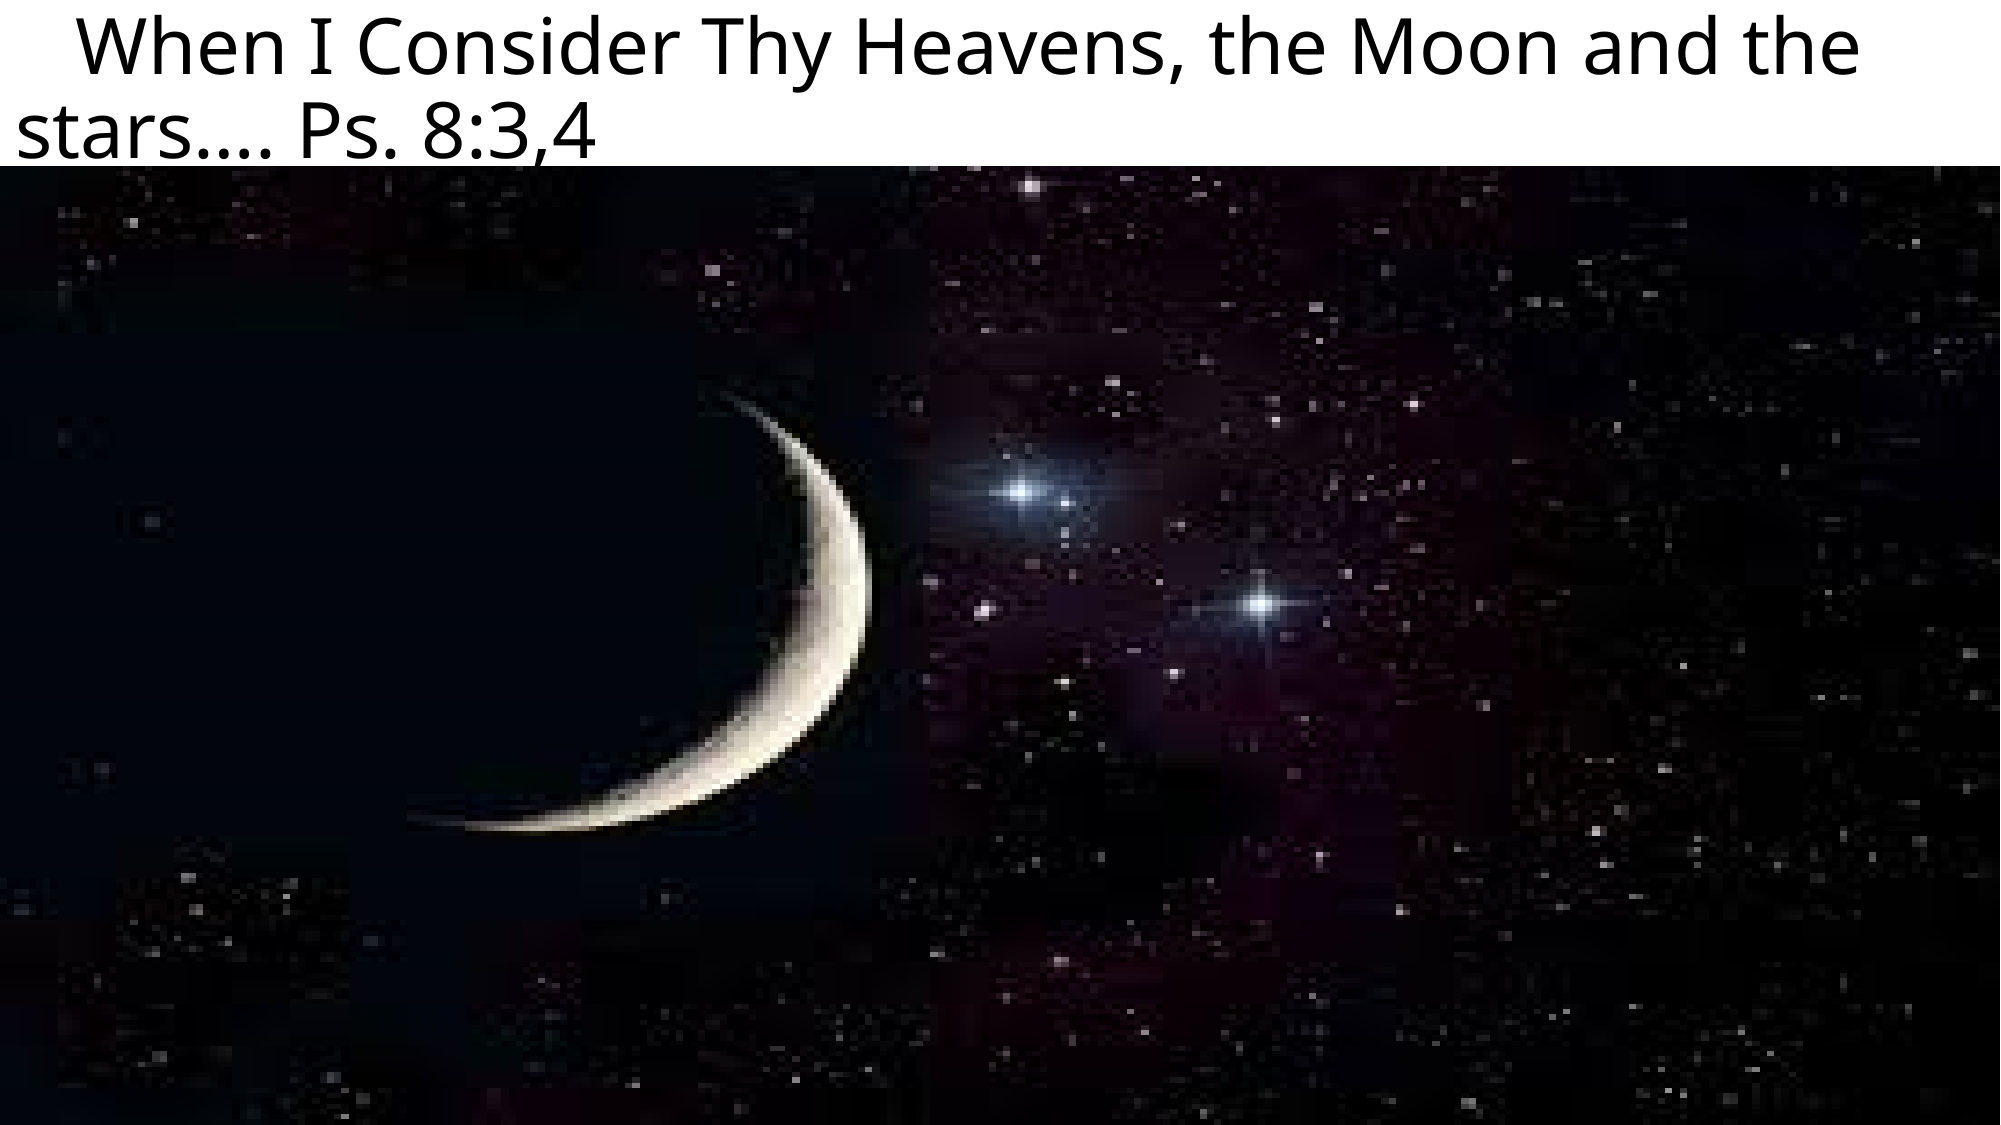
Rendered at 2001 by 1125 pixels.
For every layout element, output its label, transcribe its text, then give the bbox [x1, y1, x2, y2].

title When I Consider Thy Heavens, the Moon and the stars…. Ps. 8:3,4 [0, 0, 2000, 166]
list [0, 166, 2000, 1125]
